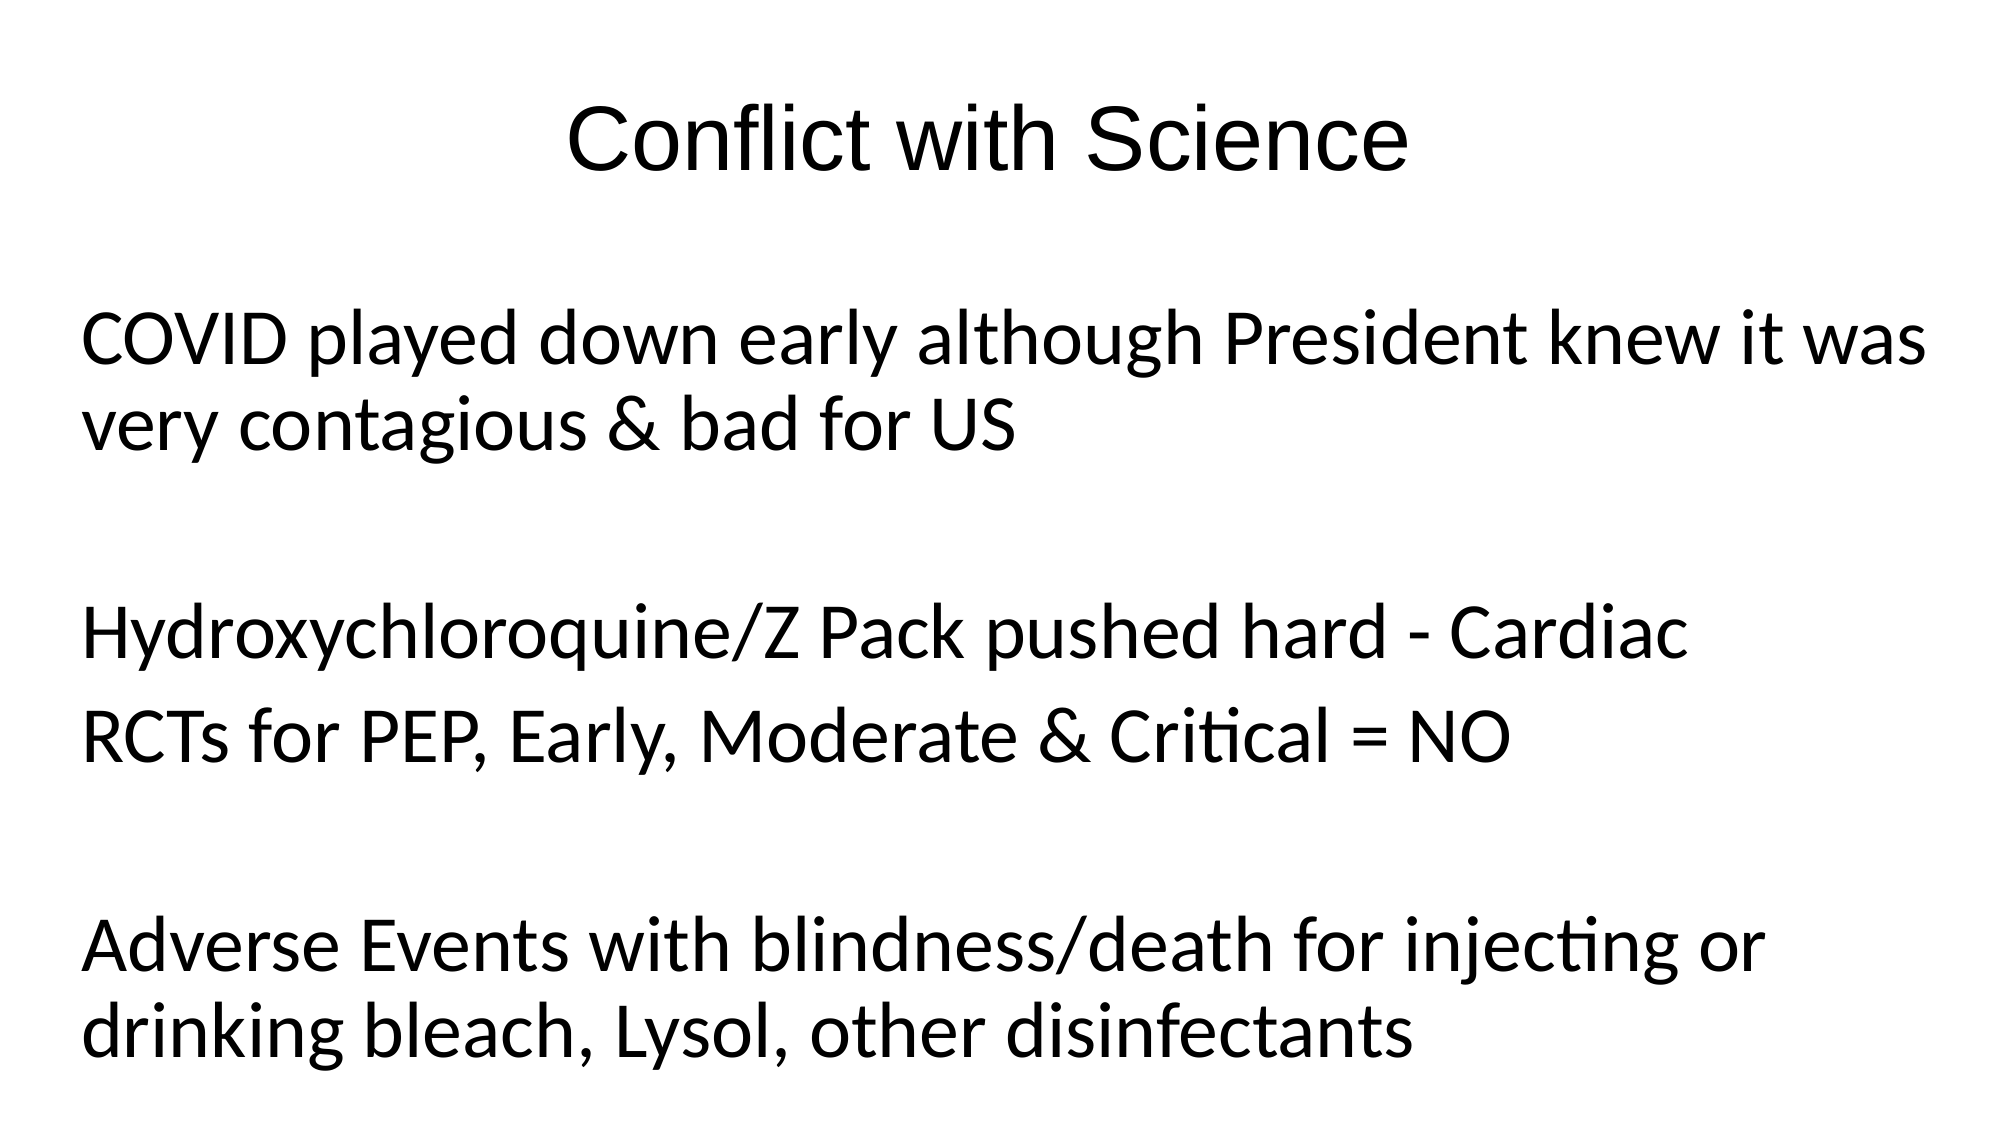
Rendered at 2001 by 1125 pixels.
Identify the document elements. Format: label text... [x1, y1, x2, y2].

title Conflict with Science [126, 78, 1852, 204]
list COVID played down early although President knew it was very contagious & bad for US Hydroxychloroquine/Z Pack pushed hard - Cardiac RCTs for PEP, Early, Moderate & Critical = NO Adverse Events with blindness/death for injecting or drinking bleach, Lysol, other disinfectants [66, 287, 1956, 1085]
